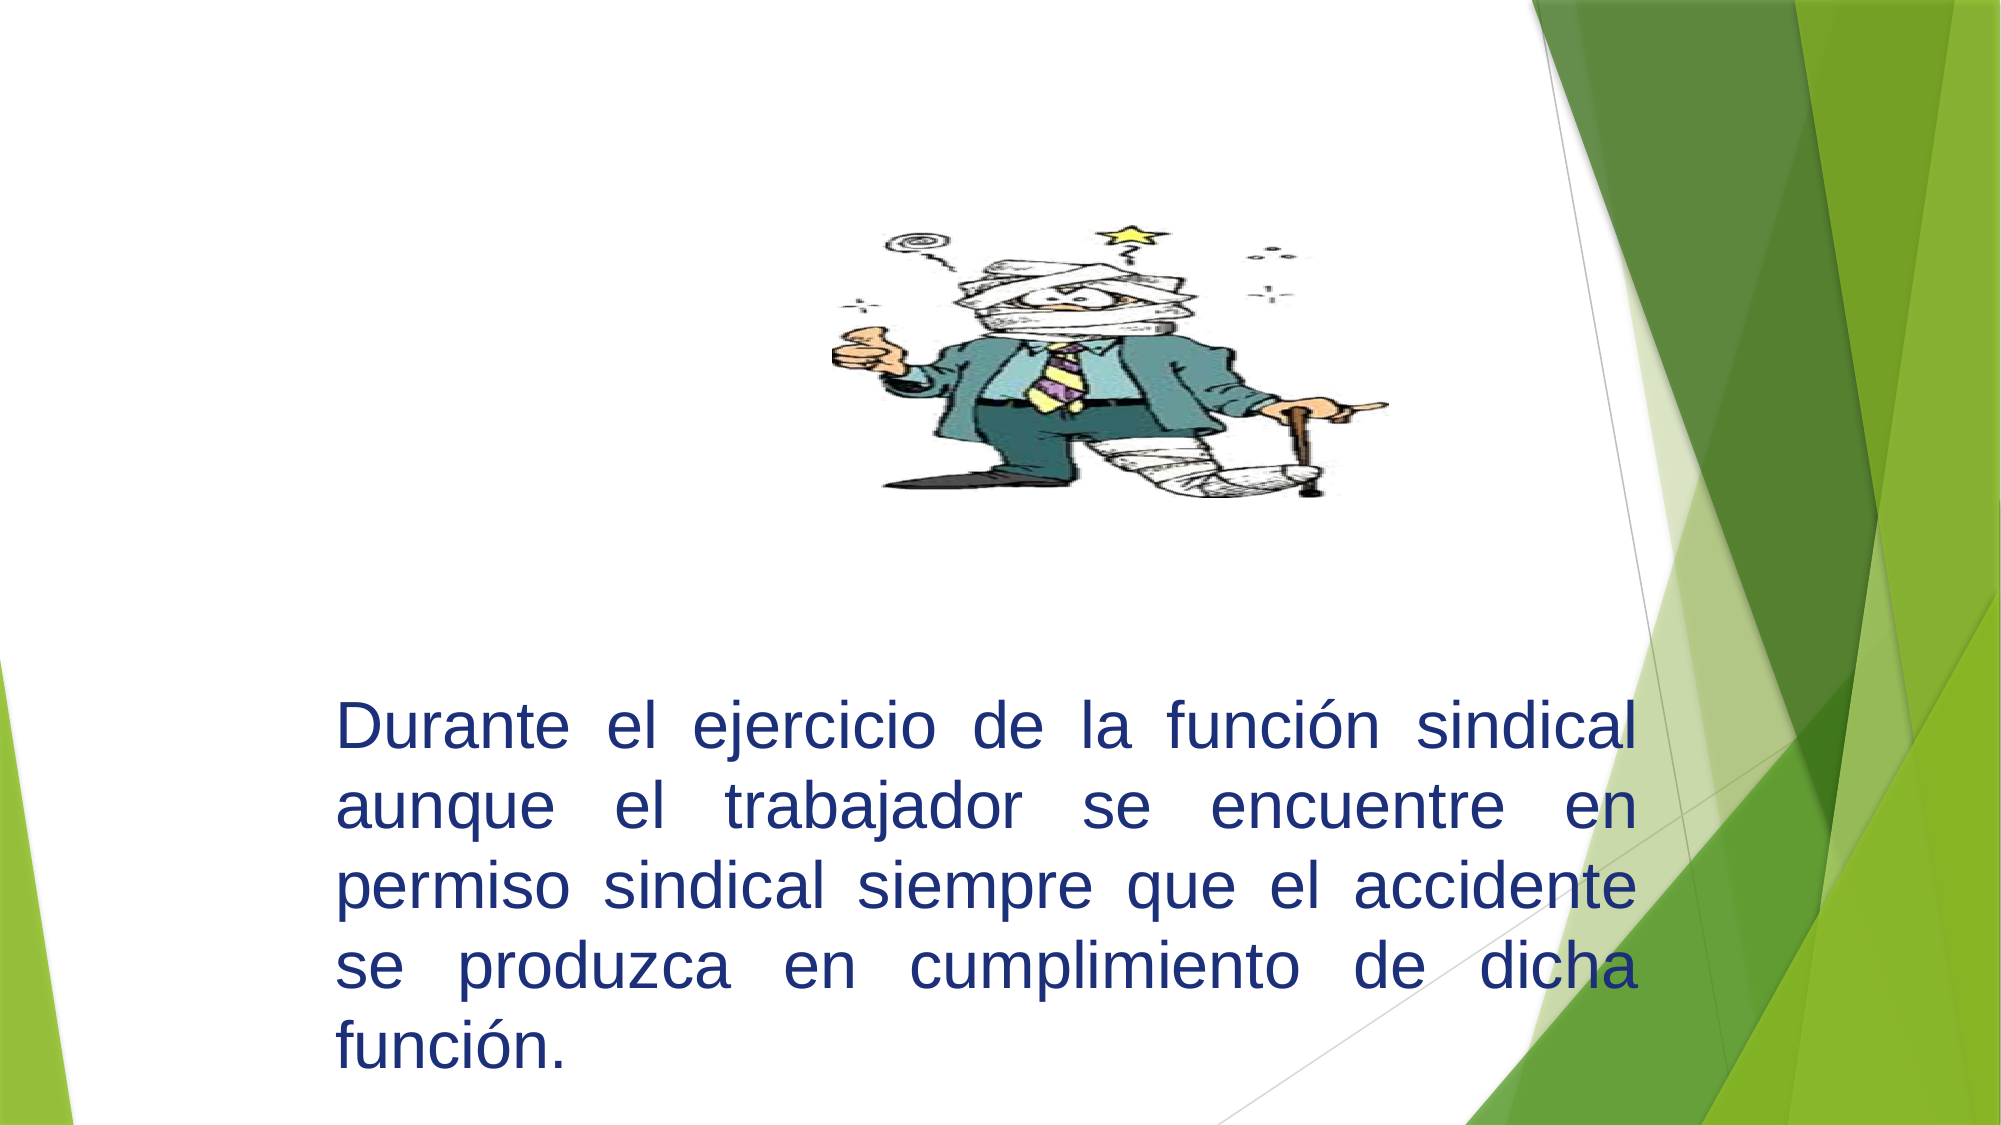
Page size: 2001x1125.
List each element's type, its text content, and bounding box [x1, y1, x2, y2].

picture [832, 225, 1390, 498]
text_box Durante el ejercicio de la función sindical aunque el trabajador se encuentre en permiso sindical siempre que el accidente se produzca en cumplimiento de dicha función. [319, 674, 1655, 1090]
